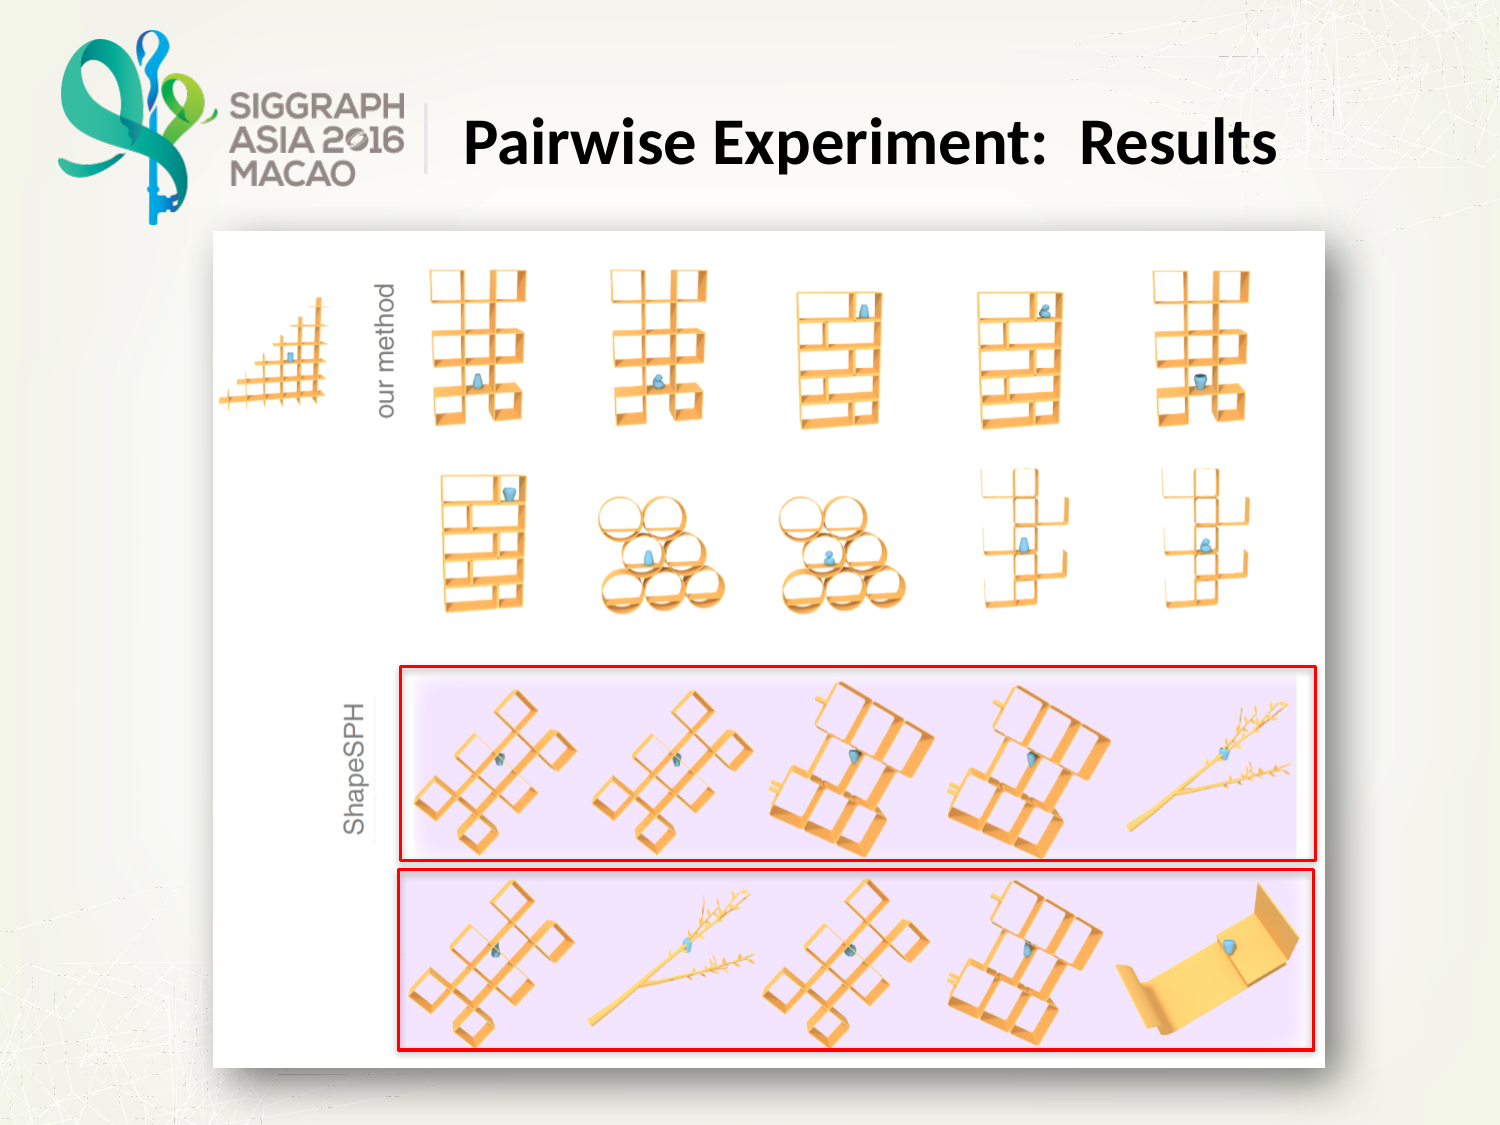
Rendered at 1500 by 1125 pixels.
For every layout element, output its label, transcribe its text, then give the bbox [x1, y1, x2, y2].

title Pairwise Experiment: Results [448, 91, 1449, 185]
picture [0, 0, 1500, 1125]
